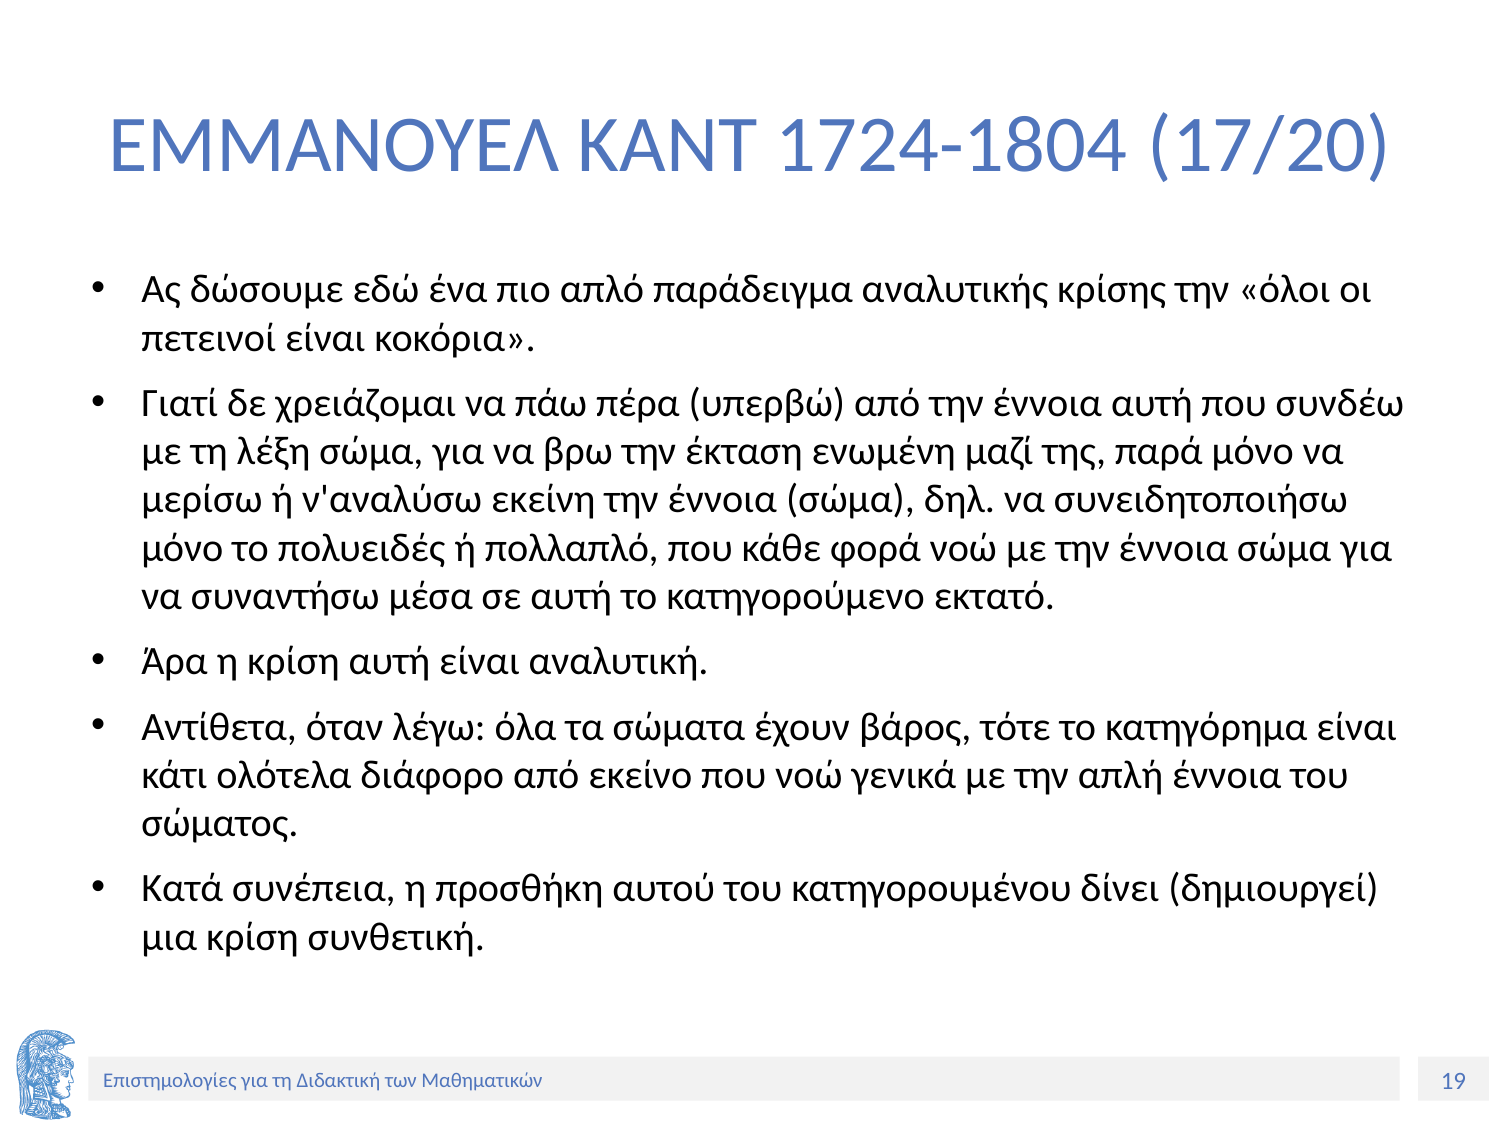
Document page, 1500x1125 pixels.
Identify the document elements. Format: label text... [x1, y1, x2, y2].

title ΕΜΜΑΝΟΥΕΛ ΚΑΝΤ 1724-1804 (17/20) [75, 45, 1425, 233]
list Ας δώσουμε εδώ ένα πιο απλό παράδειγμα αναλυτικής κρίσης την «όλοι οι πετεινοί είναι κοκόρια». Γιατί δε χρειάζομαι να πάω πέρα (υπερβώ) από την έννοια αυτή που συνδέω με τη λέξη σώμα, για να βρω την έκταση ενωμένη μαζί της, παρά μόνο να μερίσω ή ν'αναλύσω εκείνη την έννοια (σώμα), δηλ. να συνειδητοποιήσω μόνο το πολυειδές ή πολλαπλό, που κάθε φορά νοώ με την έννοια σώμα για να συναντήσω μέσα σε αυτή το κατηγορούμενο εκτατό. Άρα η κρίση αυτή είναι αναλυτική. Αντίθετα, όταν λέγω: όλα τα σώματα έχουν βάρος, τότε το κατηγόρημα είναι κάτι ολότελα διάφορο από εκείνο που νοώ γενικά με την απλή έννοια του σώματος. Κατά συνέπεια, η προσθήκη αυτού του κατηγορουμένου δίνει (δημιουργεί) μια κρίση συνθετική. [76, 255, 1427, 998]
picture [9, 1026, 81, 1120]
